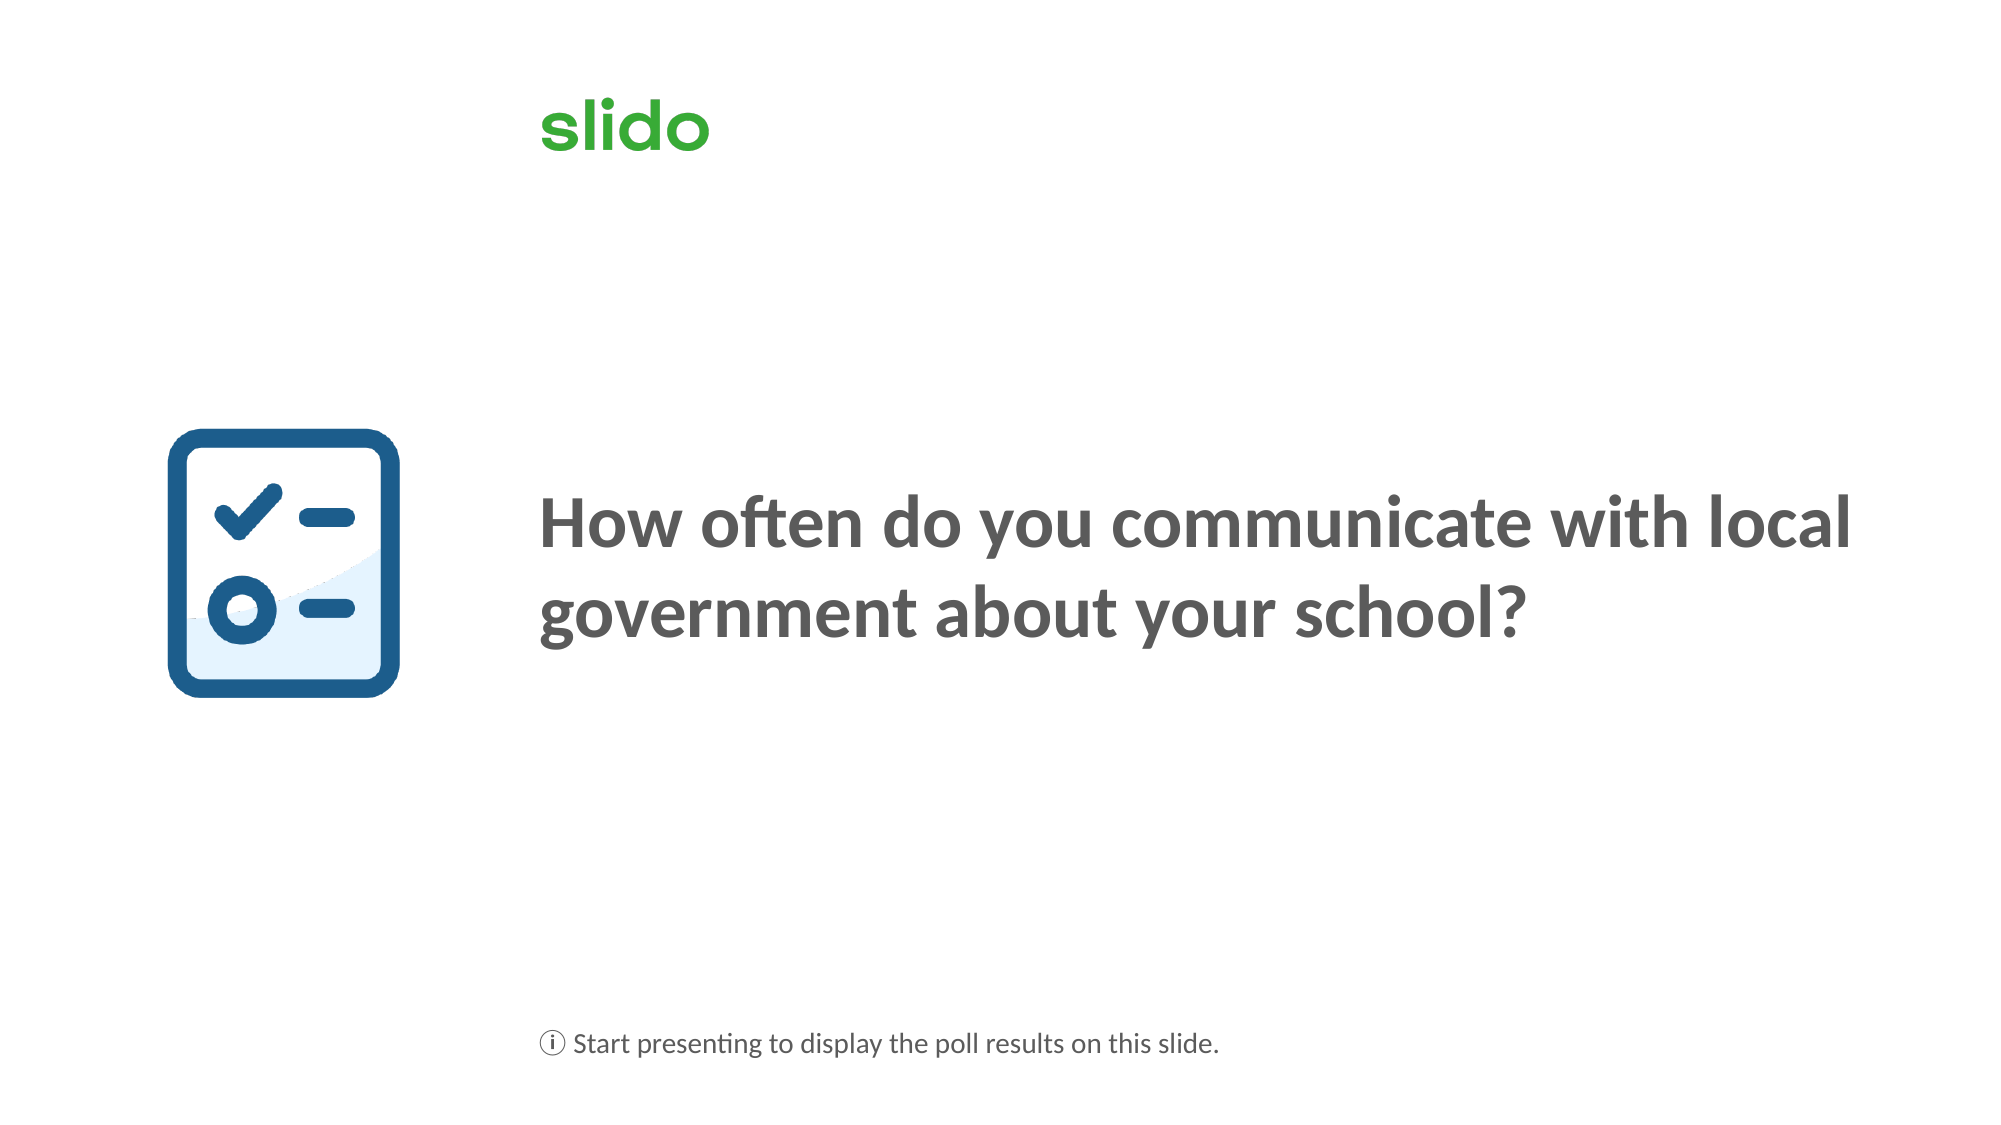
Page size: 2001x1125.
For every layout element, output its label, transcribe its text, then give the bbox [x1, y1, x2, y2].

text_box How often do you communicate with local government about your school? [524, 421, 1918, 704]
picture [525, 83, 726, 167]
picture [83, 362, 484, 763]
text_box ⓘ Start presenting to display the poll results on this slide. [524, 999, 1959, 1085]
